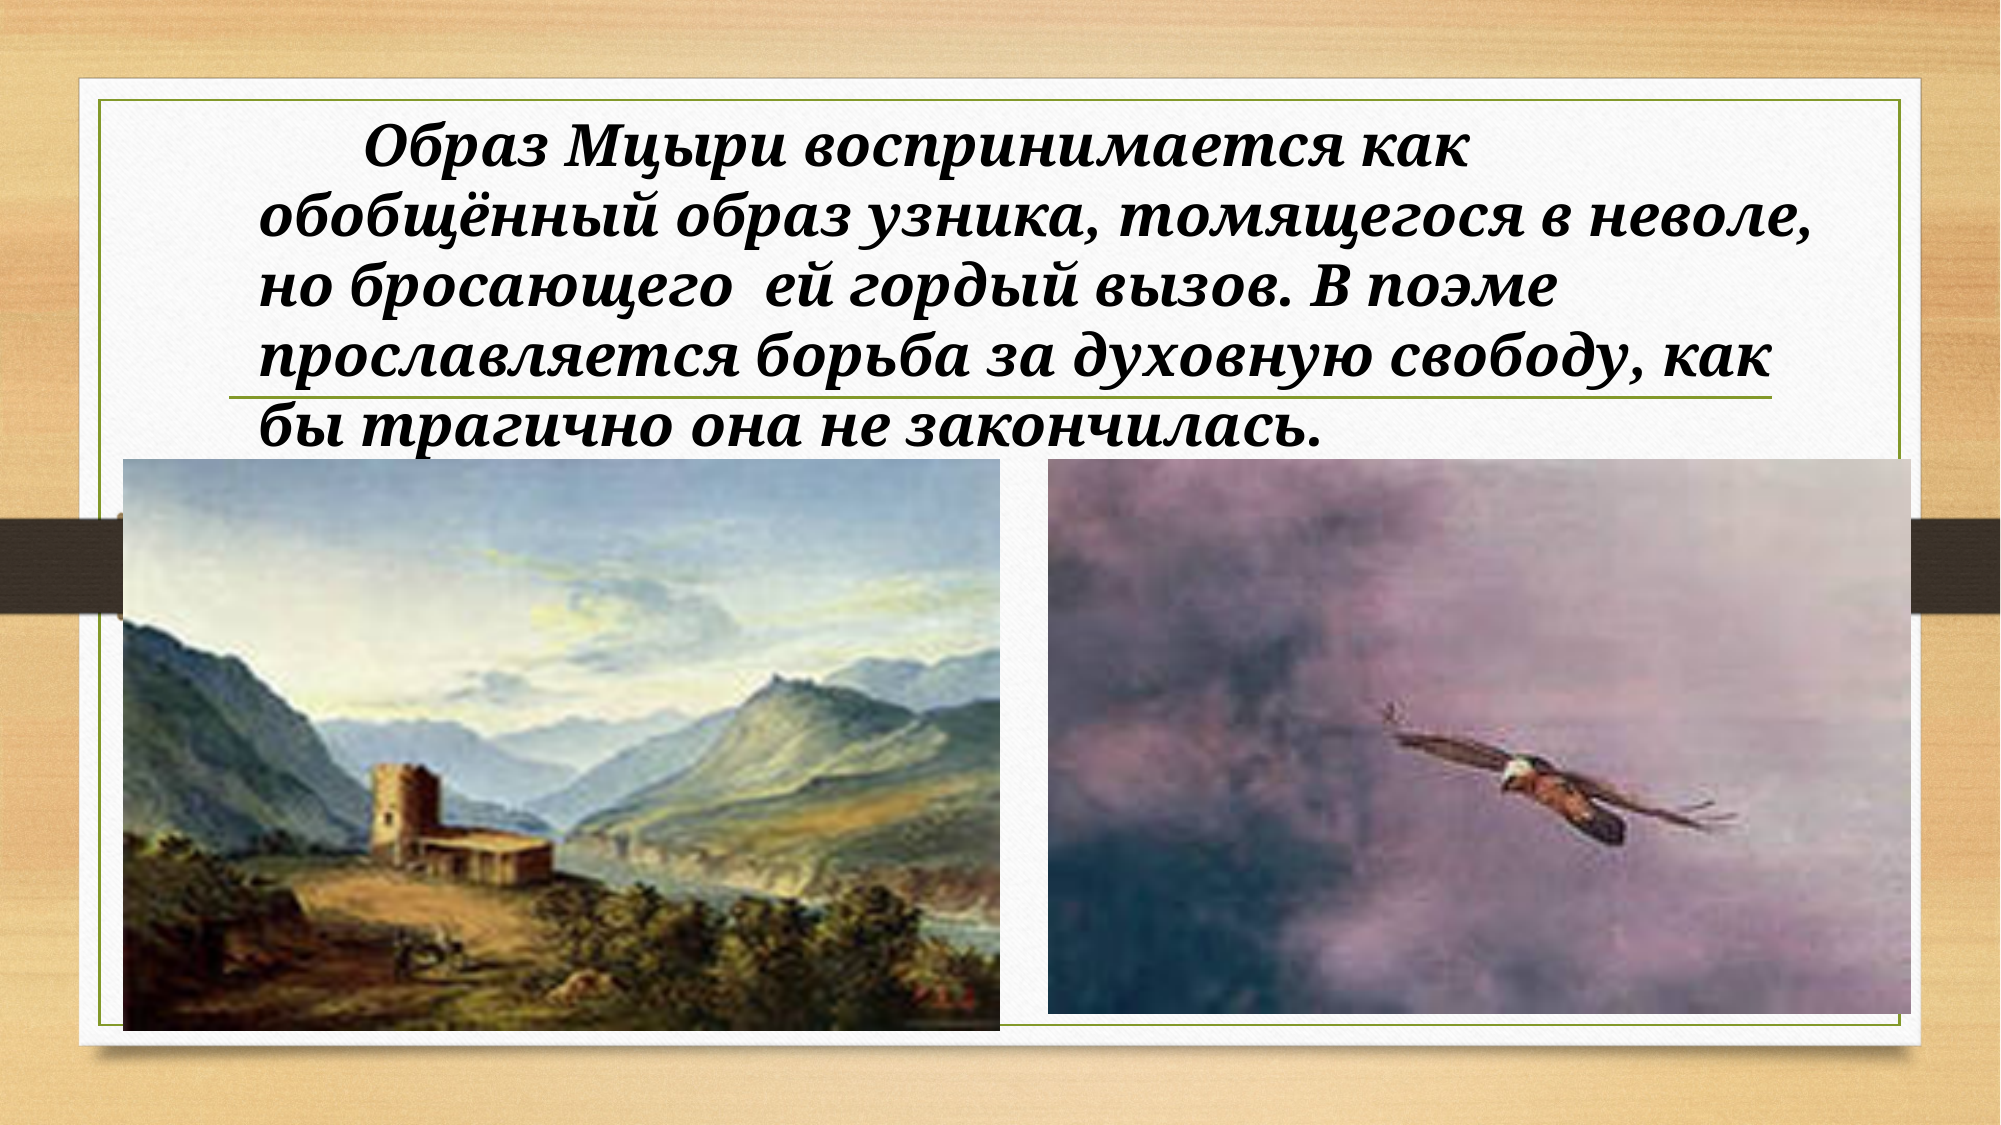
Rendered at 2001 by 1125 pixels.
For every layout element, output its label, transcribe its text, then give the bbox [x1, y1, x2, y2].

list Образ Мцыри воспринимается как обобщённый образ узника, томящегося в неволе, но бросающего ей гордый вызов. В поэме прославляется борьба за духовную свободу, как бы трагично она не закончилась. [243, 100, 1887, 950]
picture [0, 0, 2001, 1125]
